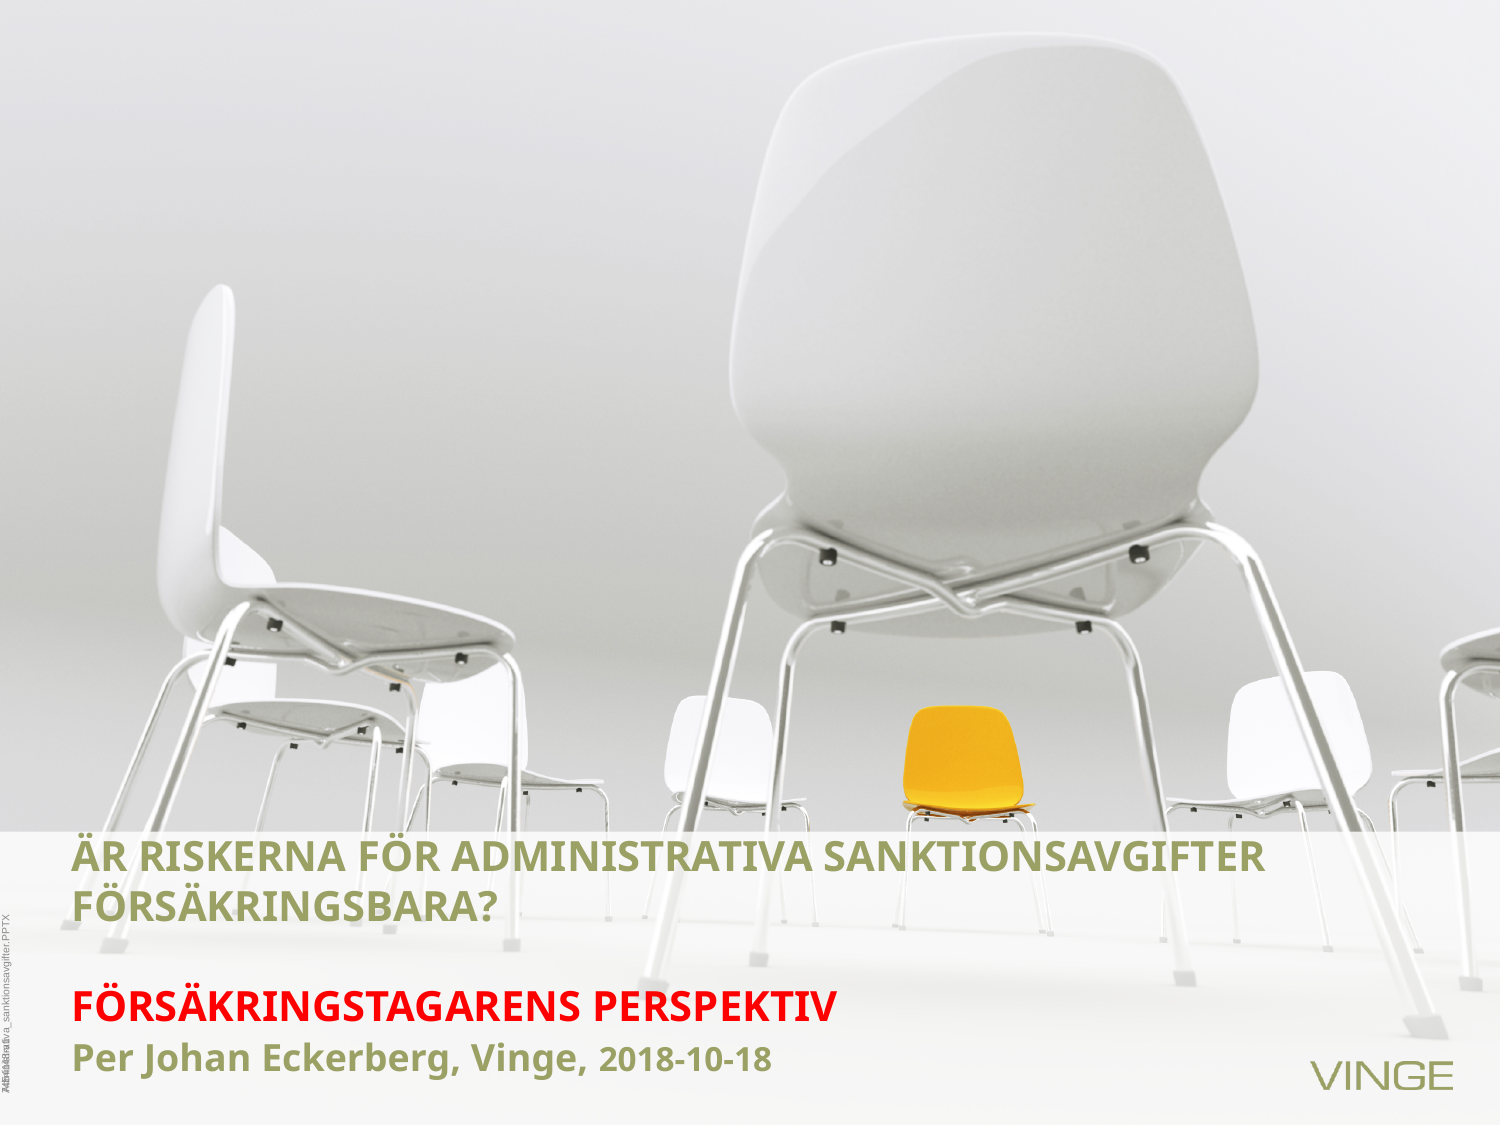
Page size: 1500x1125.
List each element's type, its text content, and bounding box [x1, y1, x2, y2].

title ÄR Riskerna för administrativa sanktionsavgifter försäkringsbara? FÖRSÄKRINGSTAGARENS PERSPEKTIV Per Johan Eckerberg, Vinge, 2018-10-18 [0, 831, 1500, 1125]
picture [0, 0, 1500, 831]
text_box Administrativa_sanktionsavgifter.PPTX [0, 905, 28, 1125]
